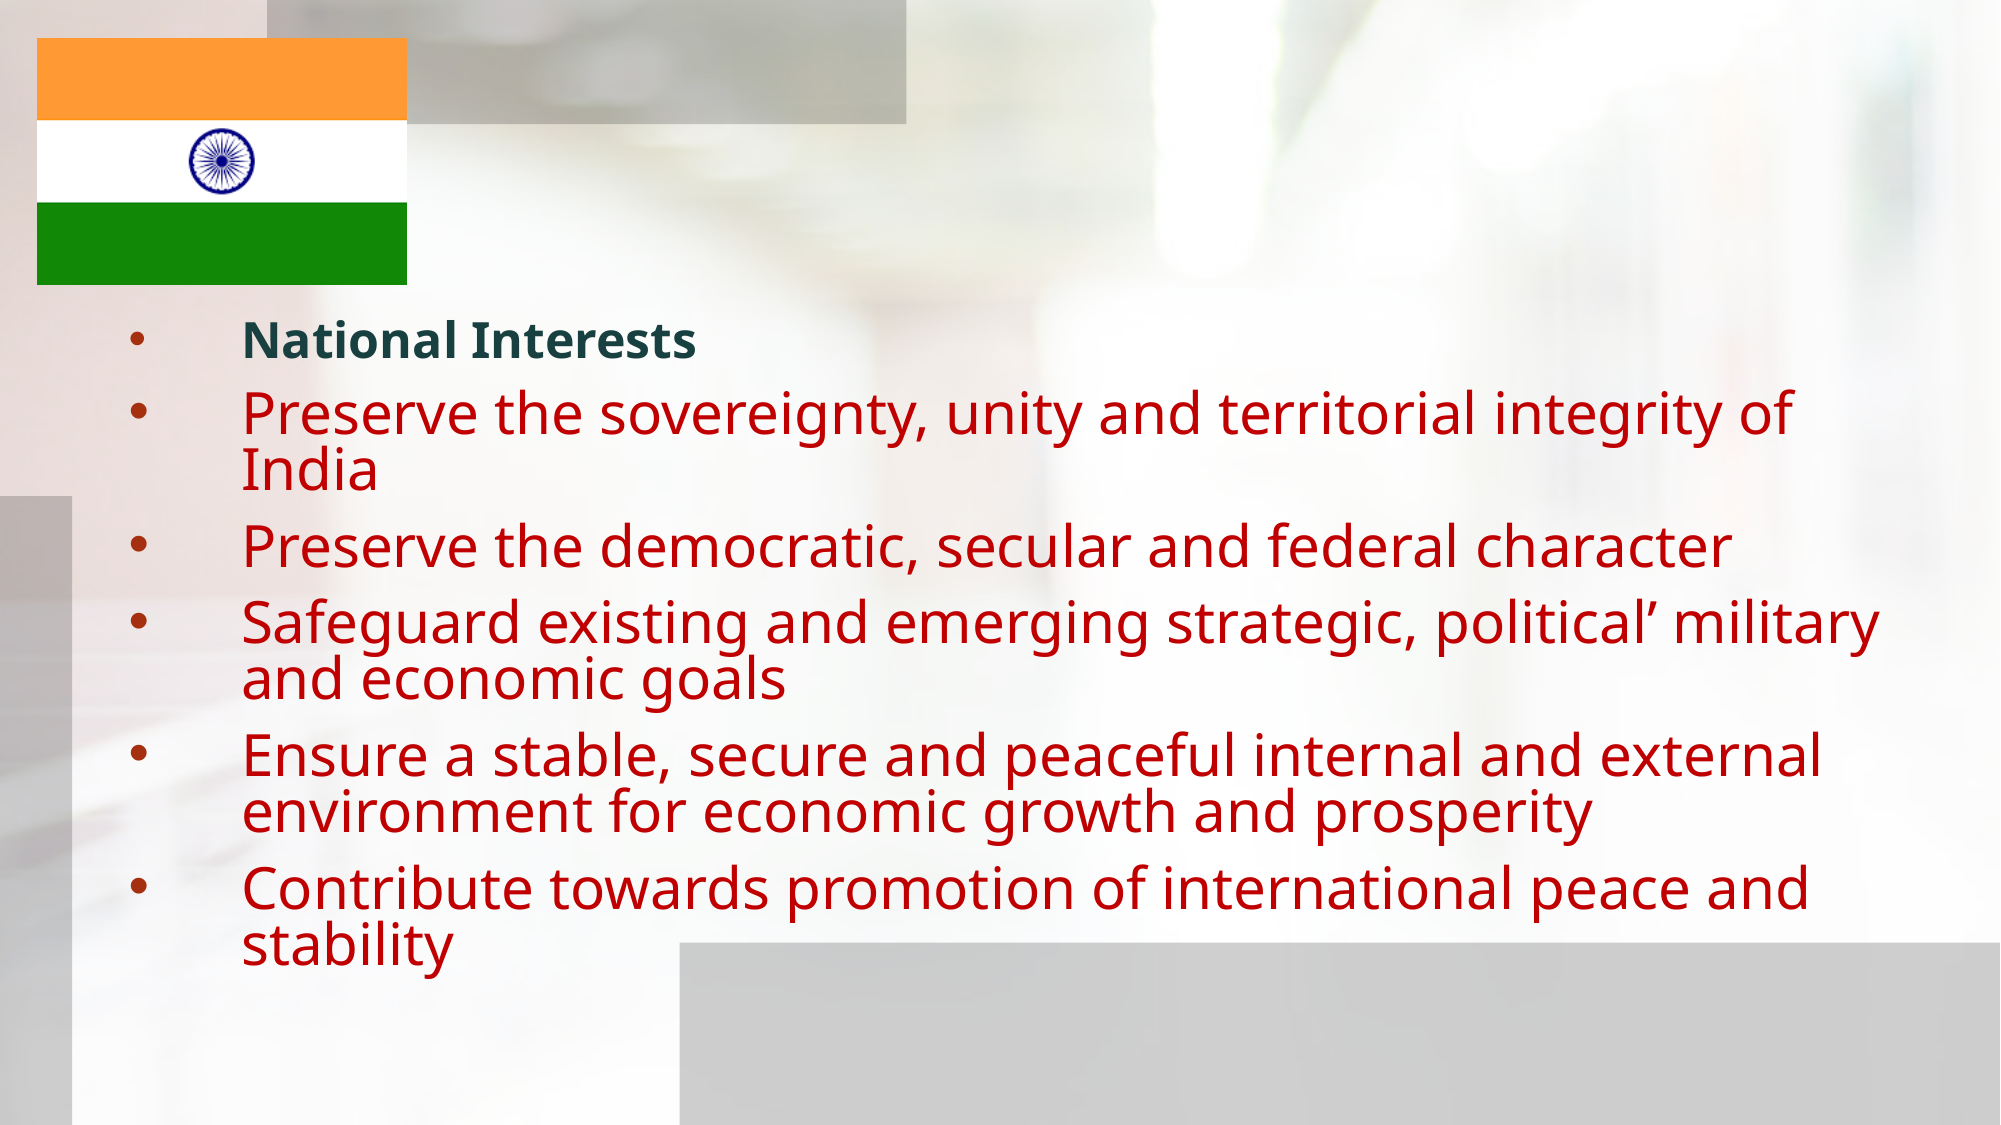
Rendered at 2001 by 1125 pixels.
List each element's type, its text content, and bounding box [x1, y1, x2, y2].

picture [37, 38, 407, 285]
text_box [0, 495, 73, 1125]
list National Interests Preserve the sovereignty, unity and territorial integrity of India Preserve the democratic, secular and federal character Safeguard existing and emerging strategic, political’ military and economic goals Ensure a stable, secure and peaceful internal and external environment for economic growth and prosperity Contribute towards promotion of international peace and stability [85, 313, 1895, 812]
text_box [266, 0, 908, 125]
text_box [678, 941, 2000, 1125]
